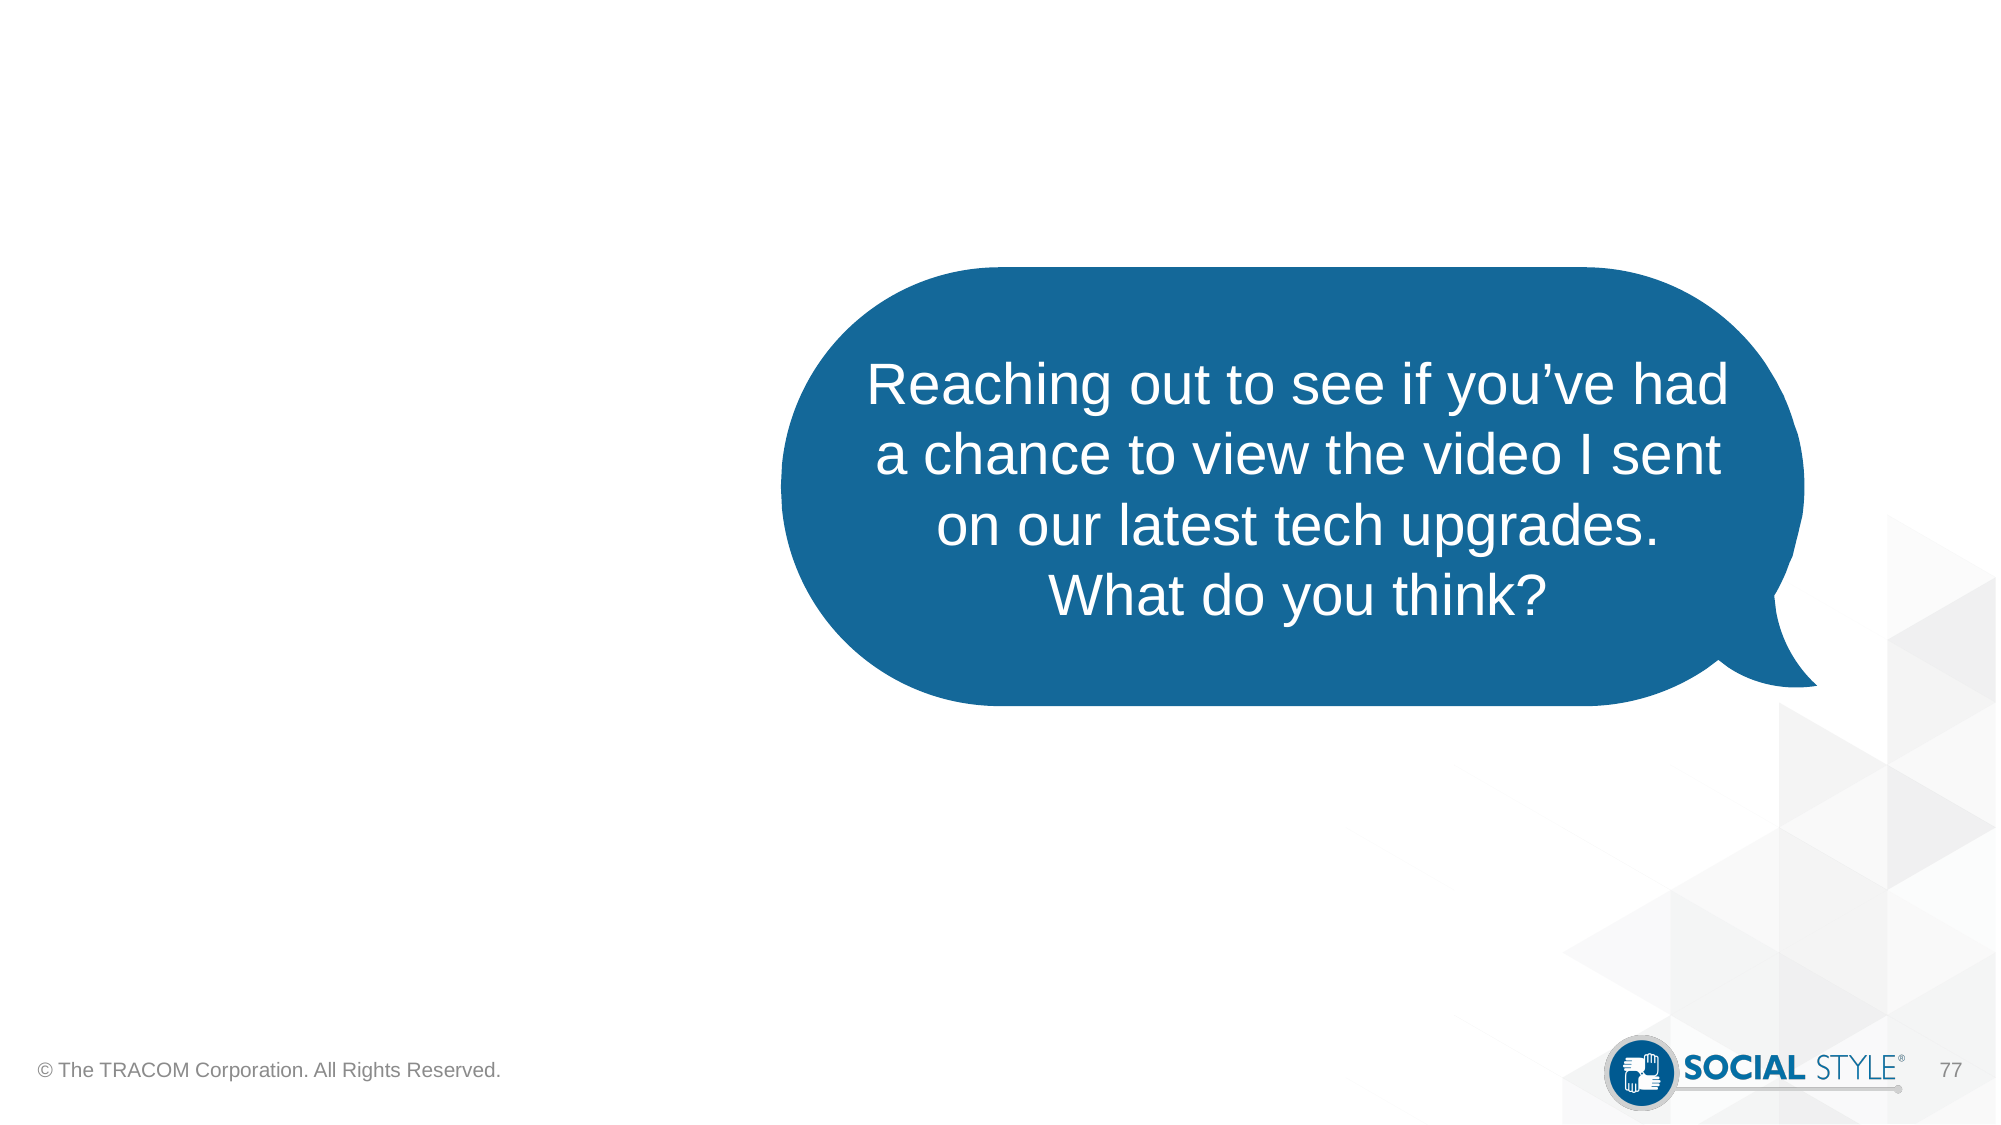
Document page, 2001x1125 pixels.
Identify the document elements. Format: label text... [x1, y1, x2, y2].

picture [1604, 1103, 1905, 1111]
footer © The TRACOM Corporation. All Rights Reserved. [37, 1056, 1338, 1103]
slide_number 77 [1512, 1056, 1963, 1103]
text_box Reaching out to see if you’ve had a chance to view the video I sent on our latest tech upgrades. What do you think? [780, 267, 1818, 707]
picture [1604, 1035, 1905, 1056]
